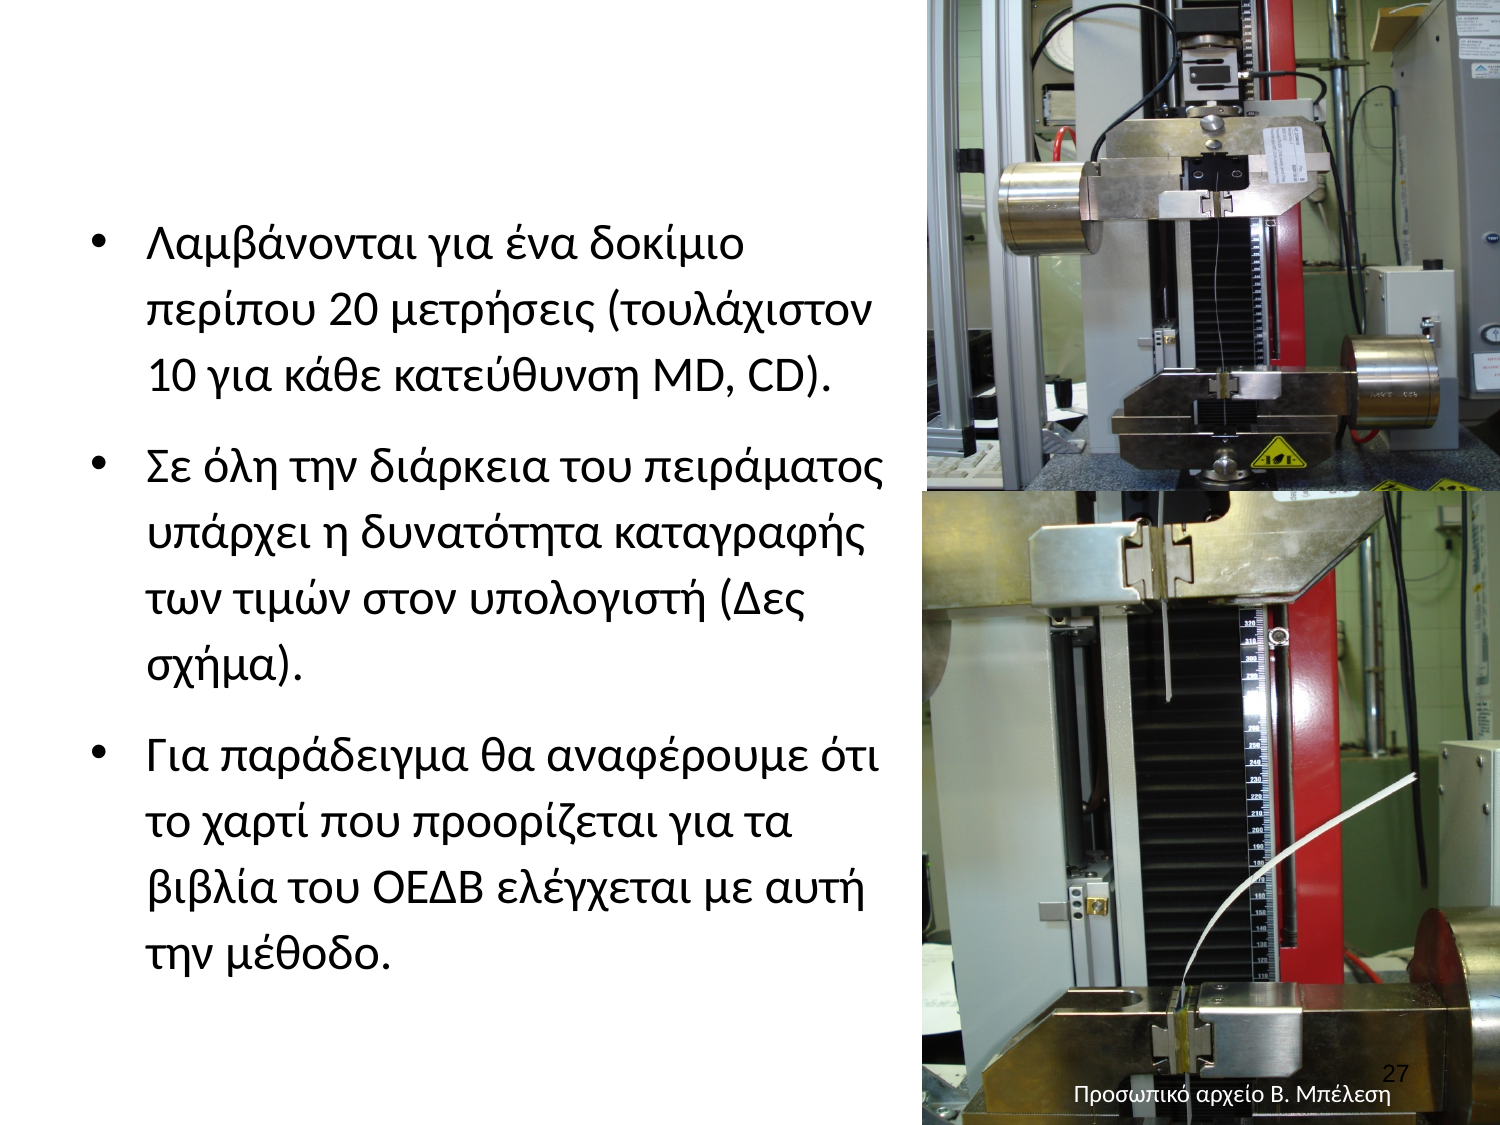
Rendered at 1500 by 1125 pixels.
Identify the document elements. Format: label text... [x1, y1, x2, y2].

picture [921, 0, 1500, 1125]
list Λαμβάνονται για ένα δοκίμιο περίπου 20 μετρήσεις (τουλάχιστον 10 για κάθε κατεύθυνση MD, CD). Σε όλη την διάρκεια του πειράματος υπάρχει η δυνατότητα καταγραφής των τιμών στον υπολογιστή (Δες σχήμα). Για παράδειγμα θα αναφέρουμε ότι το χαρτί που προορίζεται για τα βιβλία του ΟΕΔΒ ελέγχεται με αυτή την μέθοδο. [75, 196, 921, 1125]
